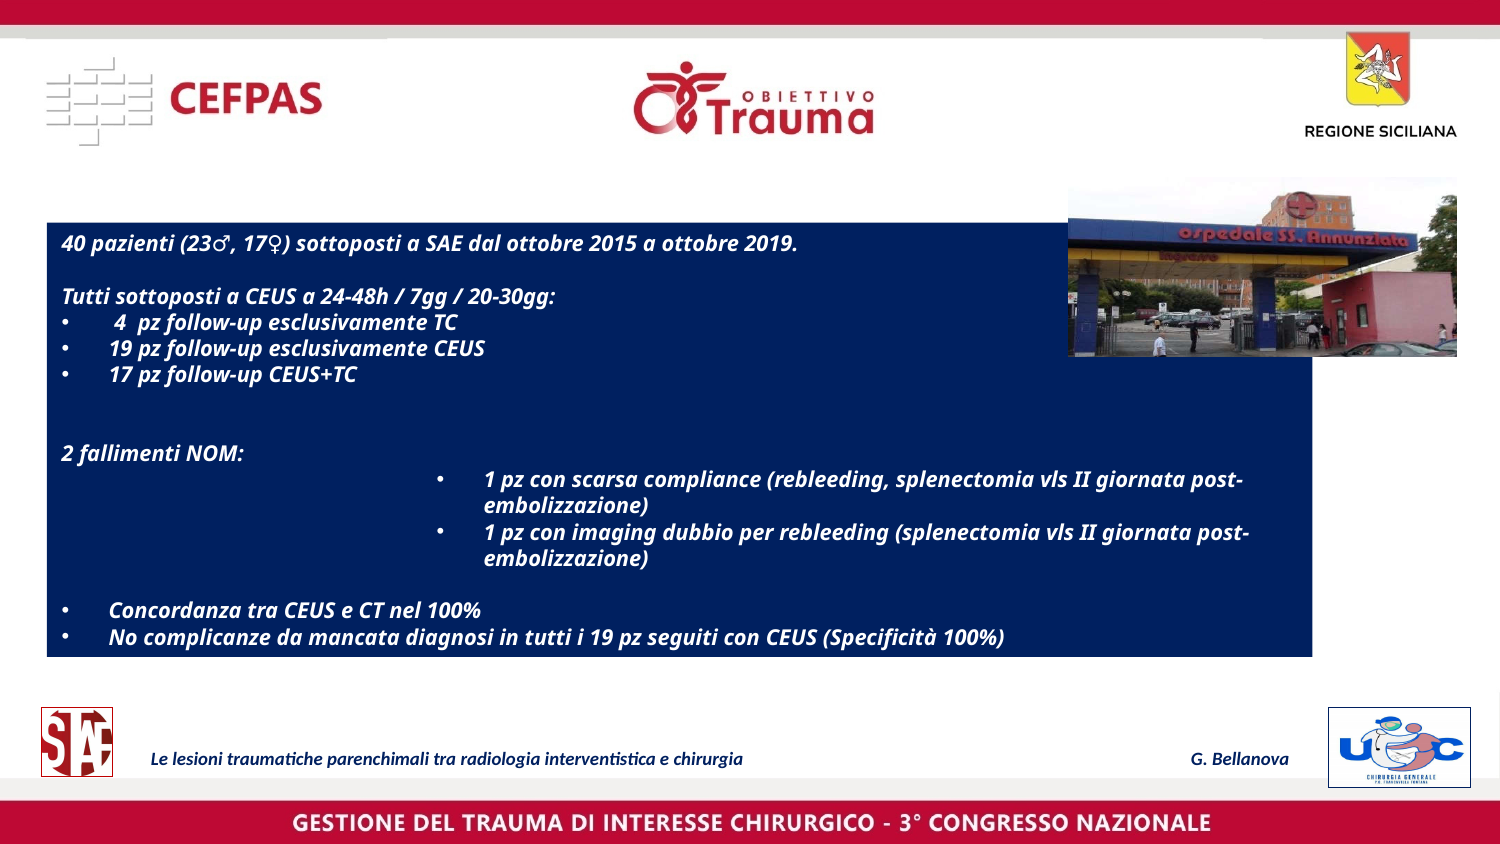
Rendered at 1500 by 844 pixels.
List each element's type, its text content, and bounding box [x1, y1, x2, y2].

text_box 40 pazienti (23♂, 17♀) sottoposti a SAE dal ottobre 2015 a ottobre 2019. Tutti sottoposti a CEUS a 24-48h / 7gg / 20-30gg: 4 pz follow-up esclusivamente TC 19 pz follow-up esclusivamente CEUS 17 pz follow-up CEUS+TC 2 fallimenti NOM: 1 pz con scarsa compliance (rebleeding, splenectomia vls II giornata post-embolizzazione) 1 pz con imaging dubbio per rebleeding (splenectomia vls II giornata post-embolizzazione) Concordanza tra CEUS e CT nel 100% No complicanze da mancata diagnosi in tutti i 19 pz seguiti con CEUS (Specificità 100%) [46, 222, 1313, 657]
subtitle Le lesioni traumatiche parenchimali tra radiologia interventistica e chirurgia G. Bellanova [135, 738, 1317, 777]
picture [0, 0, 1500, 844]
